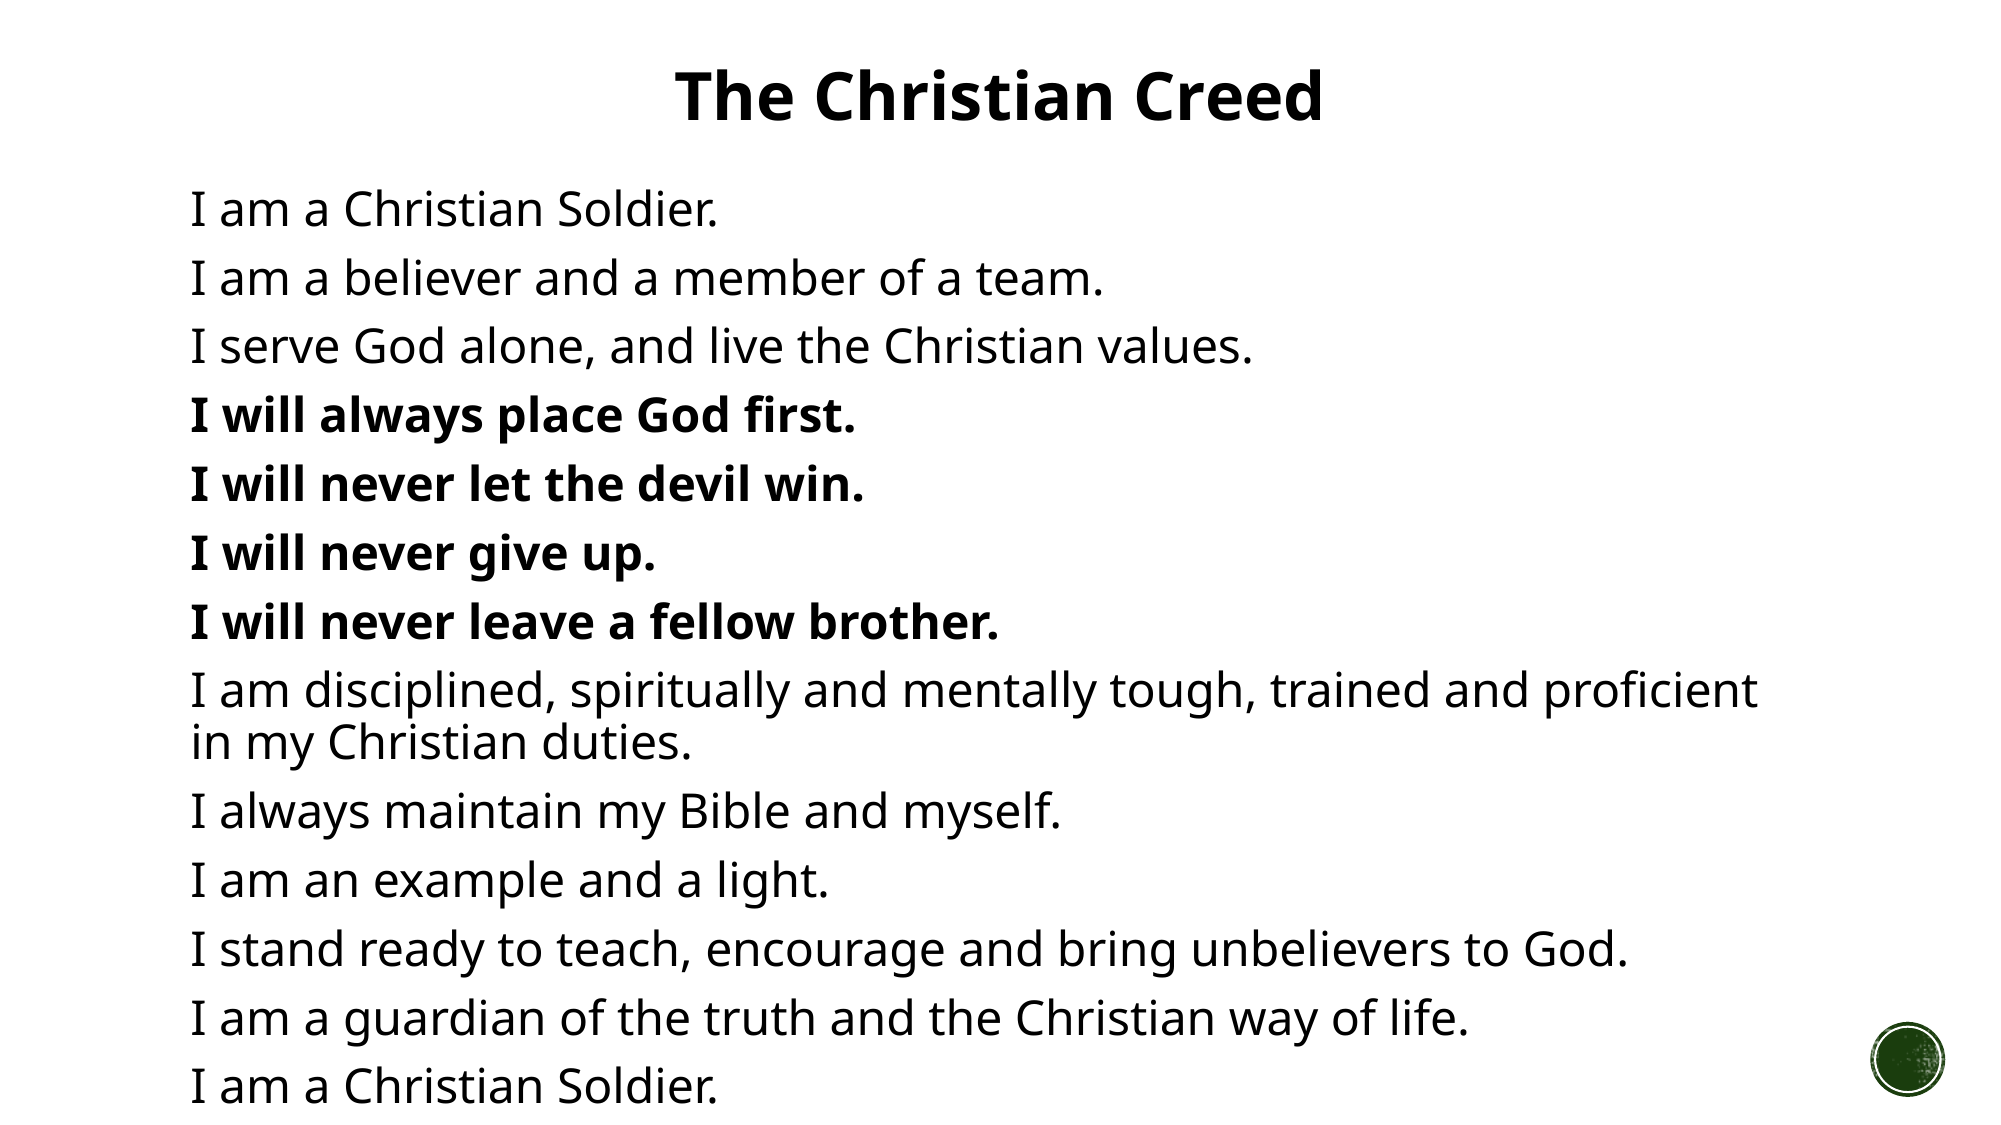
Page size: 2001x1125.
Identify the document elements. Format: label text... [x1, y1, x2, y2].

title The Christian Creed [175, 20, 1826, 177]
list I am a Christian Soldier. I am a believer and a member of a team. I serve God alone, and live the Christian values. I will always place God first. I will never let the devil win. I will never give up. I will never leave a fellow brother. I am disciplined, spiritually and mentally tough, trained and proficient in my Christian duties. I always maintain my Bible and myself. I am an example and a light. I stand ready to teach, encourage and bring unbelievers to God. I am a guardian of the truth and the Christian way of life. I am a Christian Soldier. [175, 177, 1826, 1125]
